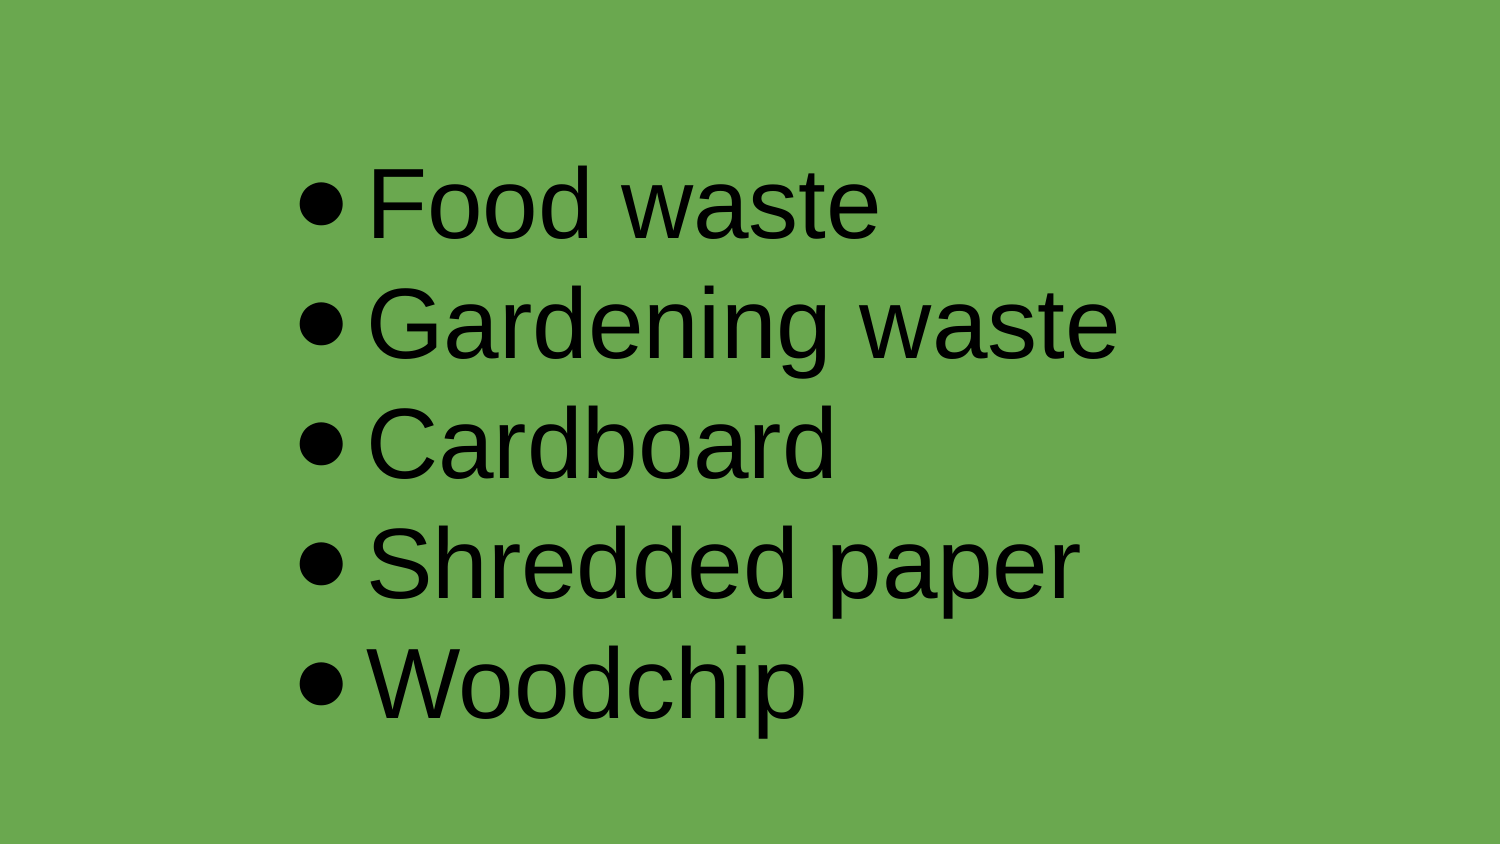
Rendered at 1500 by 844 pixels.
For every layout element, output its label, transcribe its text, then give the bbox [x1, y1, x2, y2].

text_box Food waste Gardening waste Cardboard Shredded paper Woodchip [276, 123, 1224, 234]
